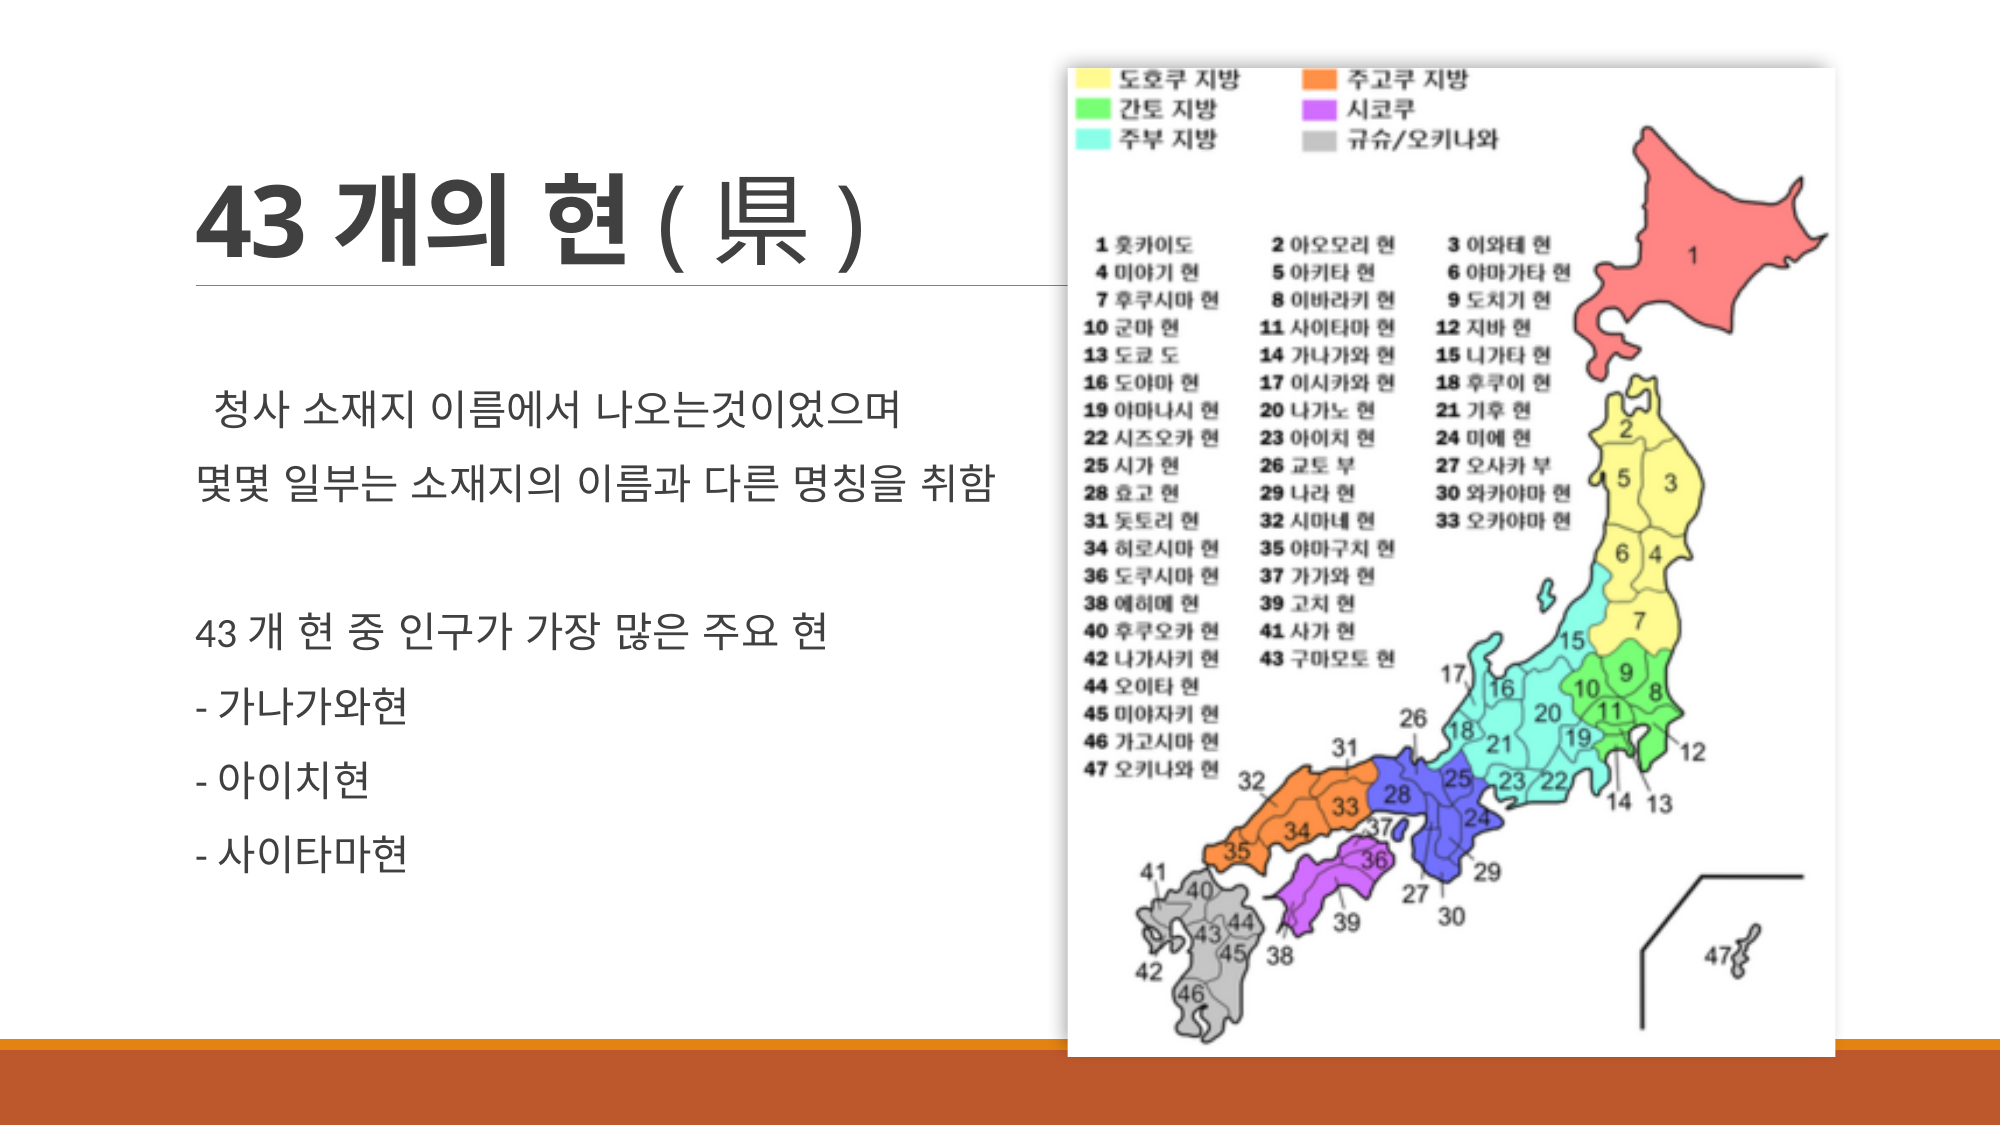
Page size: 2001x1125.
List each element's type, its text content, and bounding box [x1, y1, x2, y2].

list 청사 소재지 이름에서 나오는것이었으며 몇몇 일부는 소재지의 이름과 다른 명칭을 취함 43개 현 중 인구가 가장 많은 주요 현 -가나가와현 -아이치현 -사이타마현 [180, 302, 1052, 963]
title 43개의 현(県) [180, 47, 1830, 285]
picture [1067, 67, 1836, 1058]
